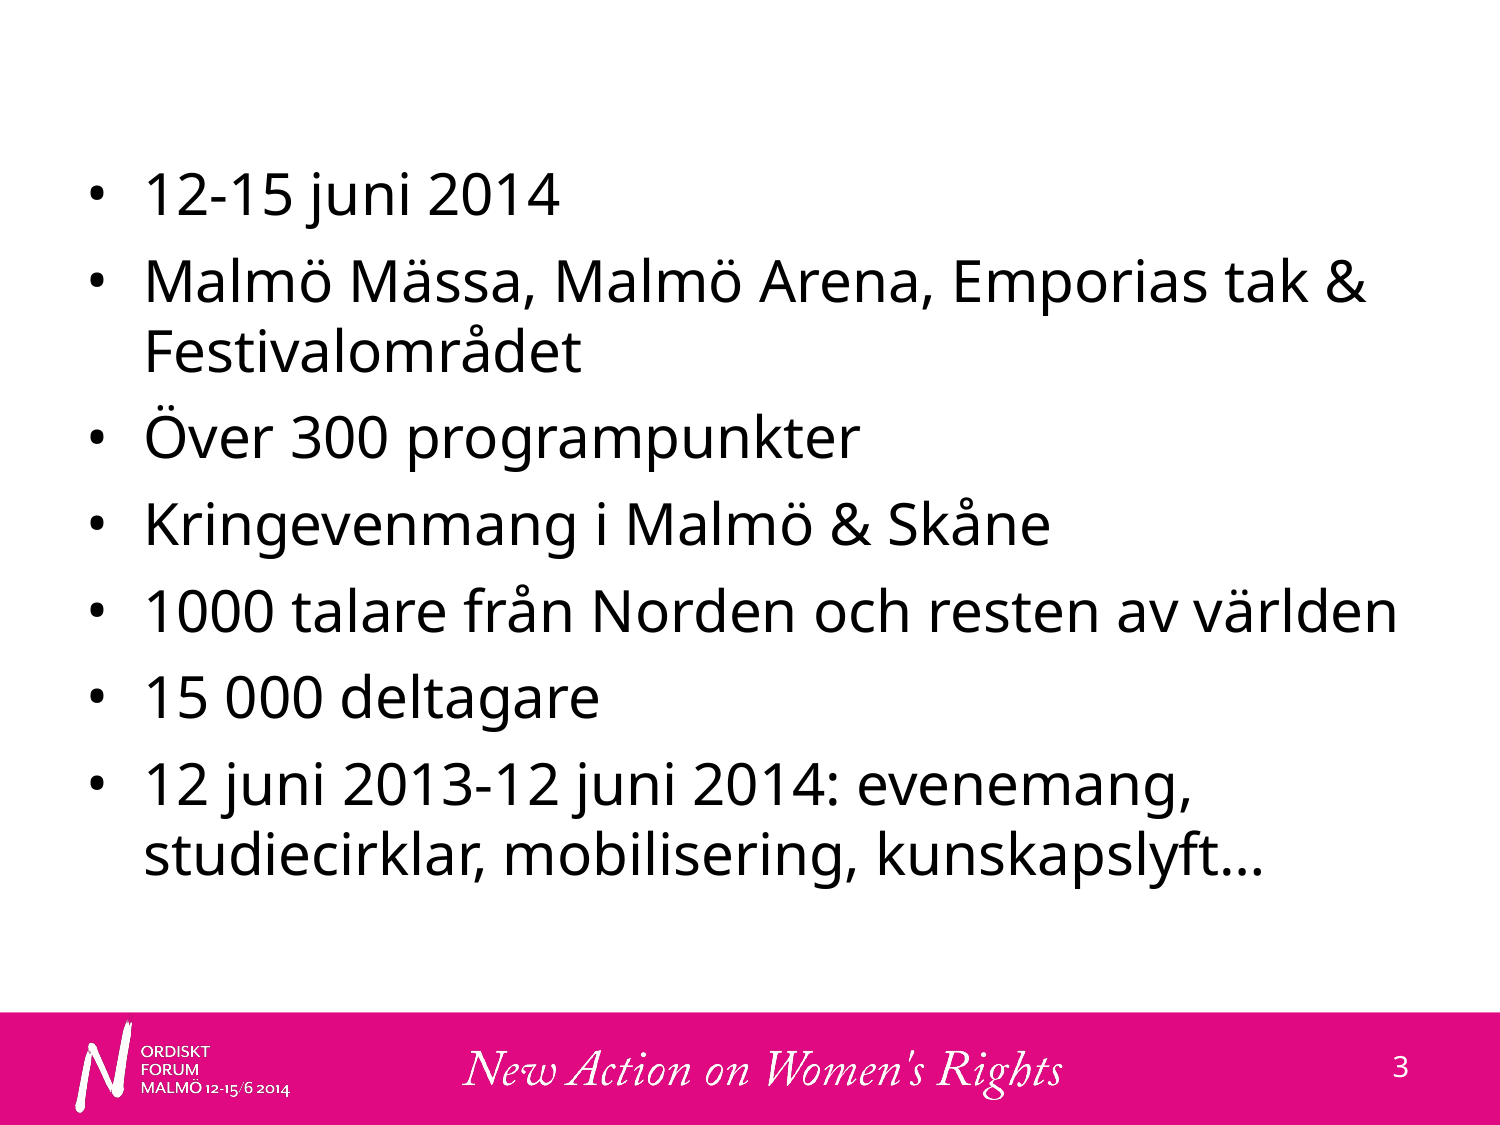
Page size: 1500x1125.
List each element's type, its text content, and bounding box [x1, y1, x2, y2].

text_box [0, 1012, 1500, 1125]
list 12-15 juni 2014 Malmö Mässa, Malmö Arena, Emporias tak & Festivalområdet Över 300 programpunkter Kringevenmang i Malmö & Skåne 1000 talare från Norden och resten av världen 15 000 deltagare 12 juni 2013-12 juni 2014: evenemang, studiecirklar, mobilisering, kunskapslyft… [71, 148, 1423, 1010]
